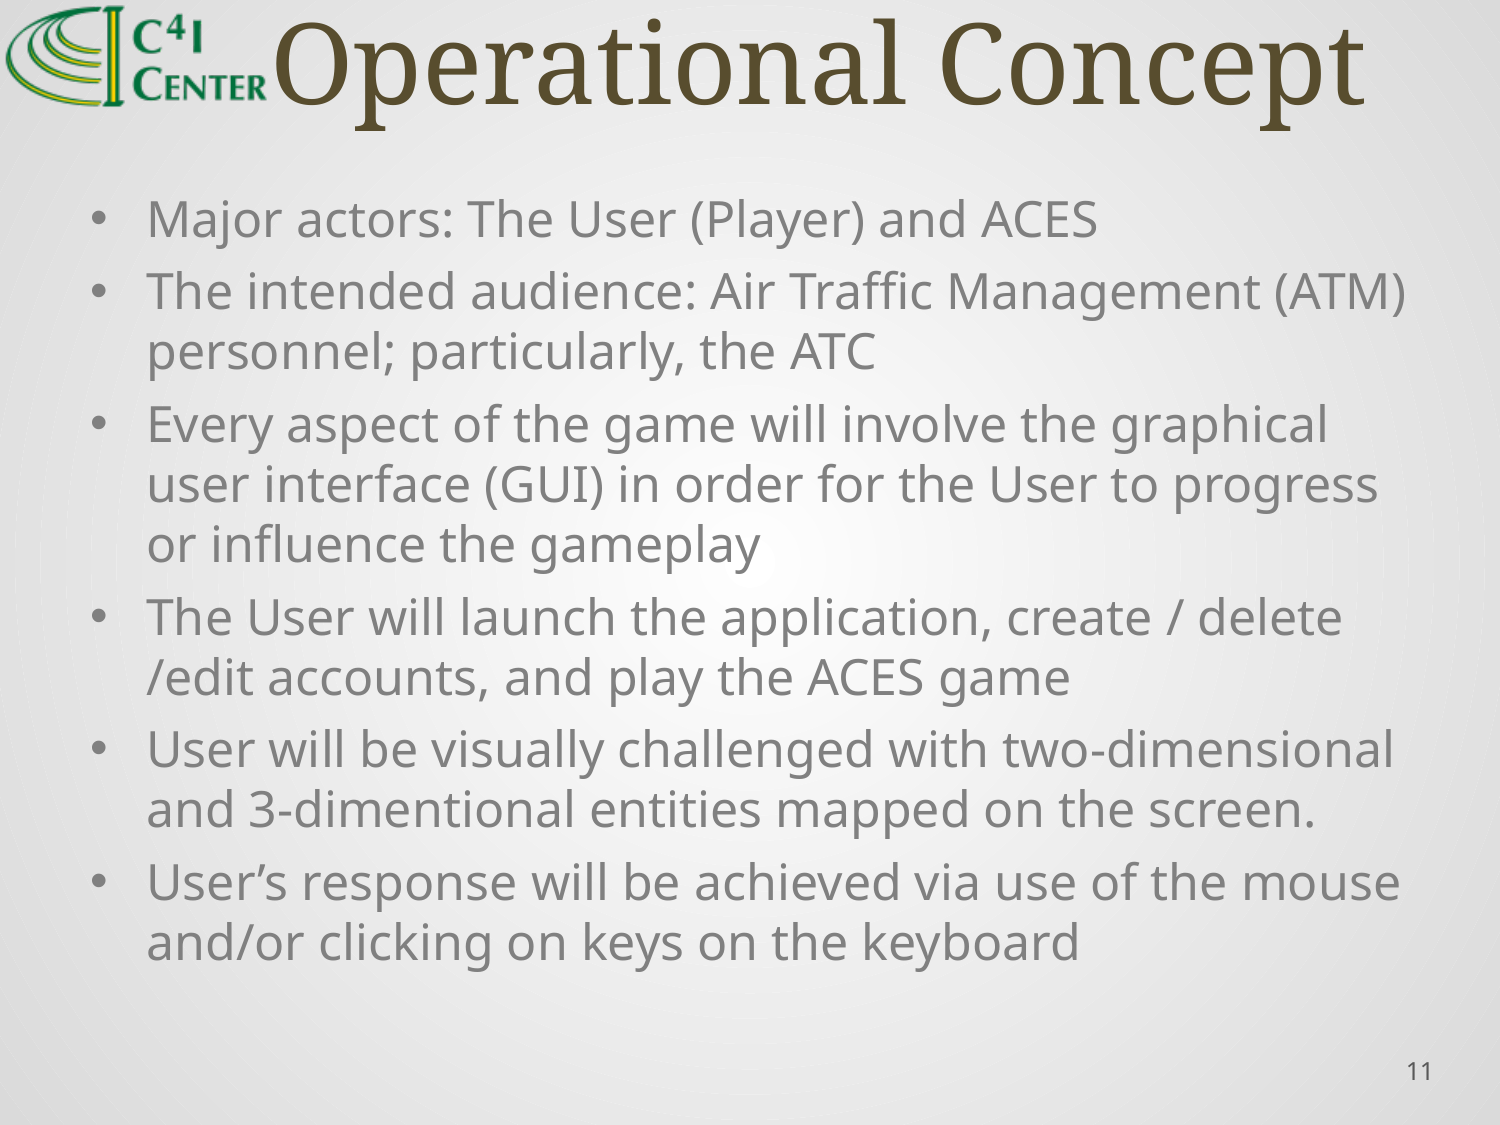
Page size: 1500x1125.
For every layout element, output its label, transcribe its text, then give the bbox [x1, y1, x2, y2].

picture [0, 1, 143, 113]
slide_number 11 [1401, 1042, 1494, 1103]
list Major actors: The User (Player) and ACES The intended audience: Air Traffic Management (ATM) personnel; particularly, the ATC Every aspect of the game will involve the graphical user interface (GUI) in order for the User to progress or influence the gameplay The User will launch the application, create / delete /edit accounts, and play the ACES game User will be visually challenged with two-dimensional and 3-dimentional entities mapped on the screen. User’s response will be achieved via use of the mouse and/or clicking on keys on the keyboard [75, 179, 1425, 978]
title Operational Concept [143, 0, 1494, 134]
